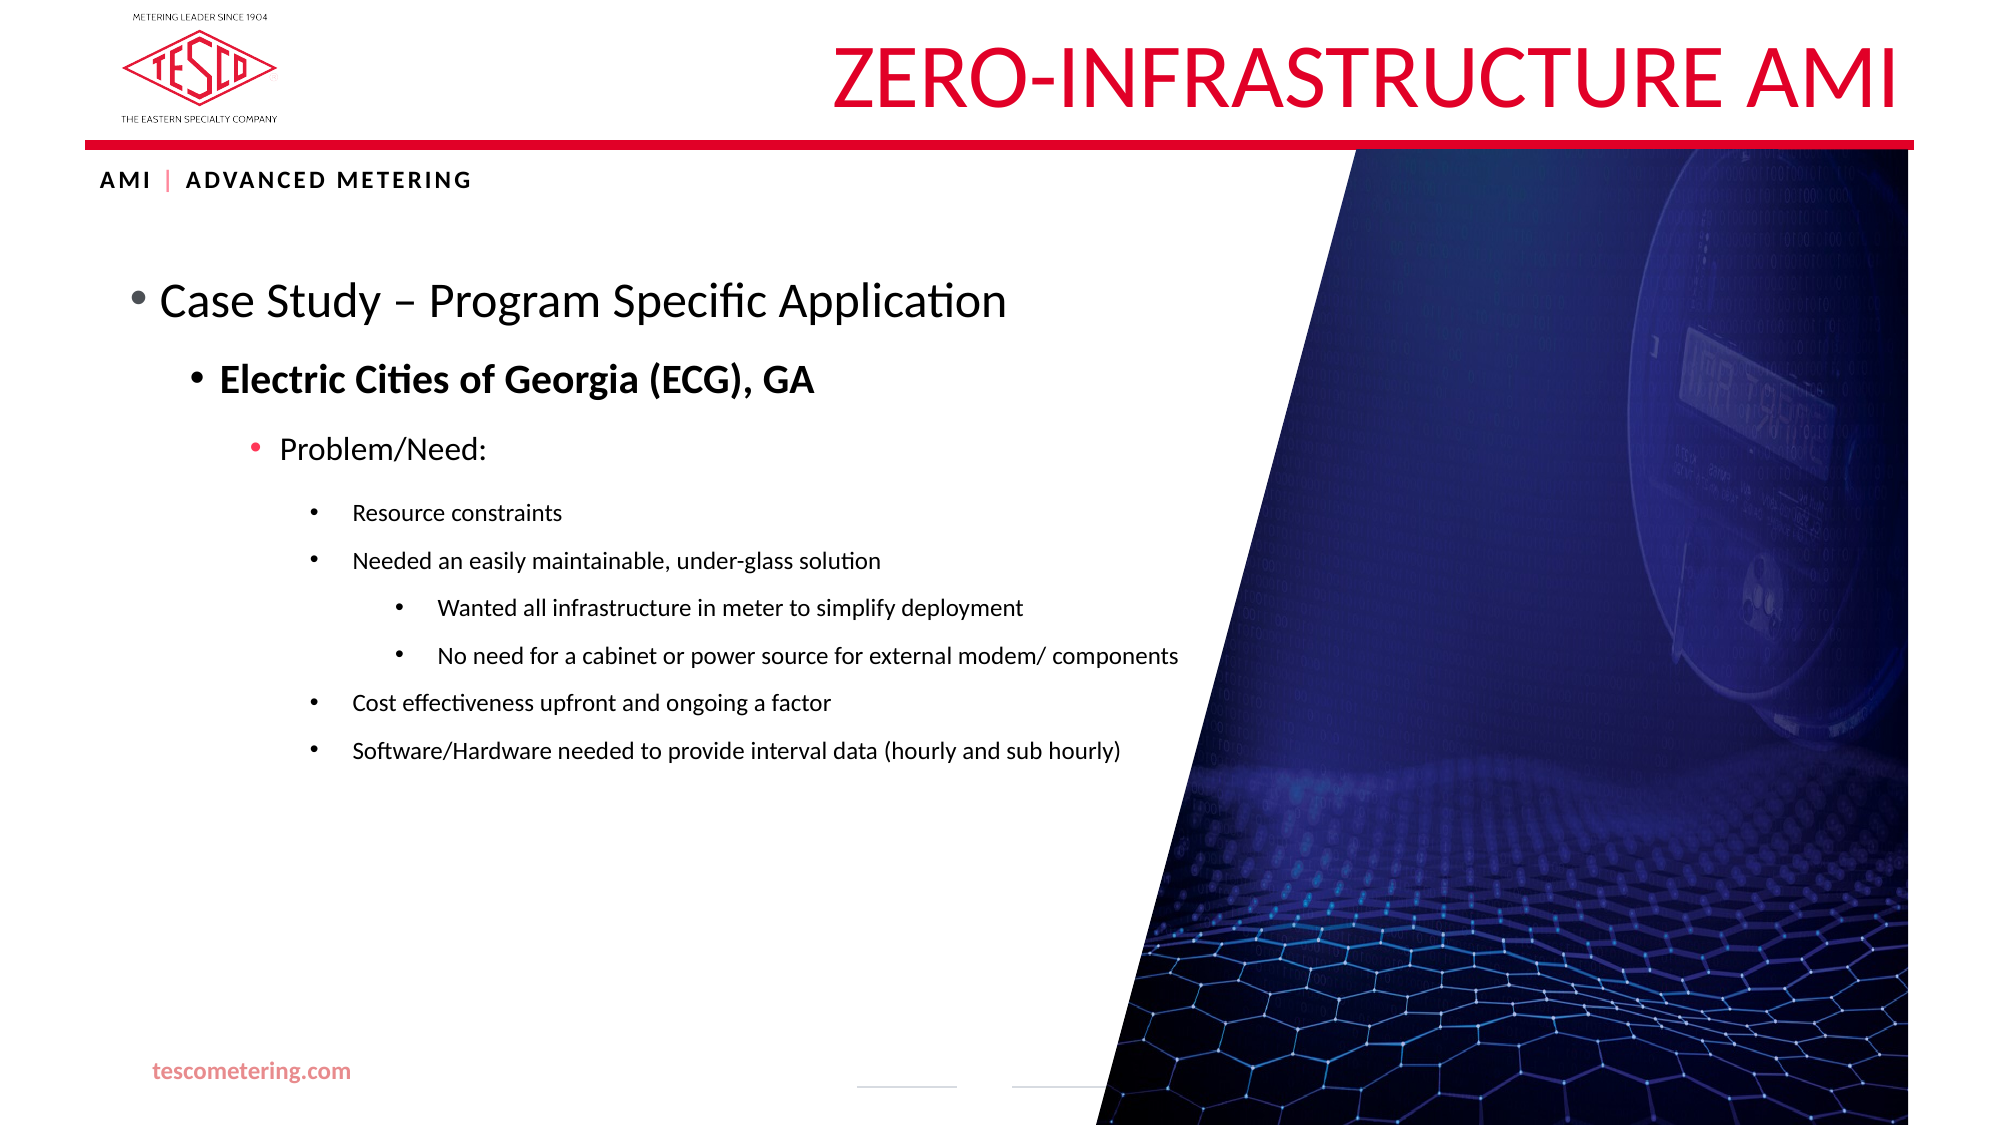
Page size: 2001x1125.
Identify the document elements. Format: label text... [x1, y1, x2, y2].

text_box Case Study – Program Specific Application Electric Cities of Georgia (ECG), GA Problem/Need: Resource constraints Needed an easily maintainable, under-glass solution Wanted all infrastructure in meter to simplify deployment No need for a cabinet or power source for external modem/ components Cost effectiveness upfront and ongoing a factor Software/Hardware needed to provide interval data (hourly and sub hourly) [84, 267, 1222, 873]
text_box [1095, 148, 1909, 1125]
footer tescometering.com [137, 1039, 813, 1100]
picture [121, 12, 278, 125]
title Zero-Infrastructure AMI [340, 22, 1918, 134]
text_box AMI | ADVANCED METERING [84, 157, 1253, 259]
